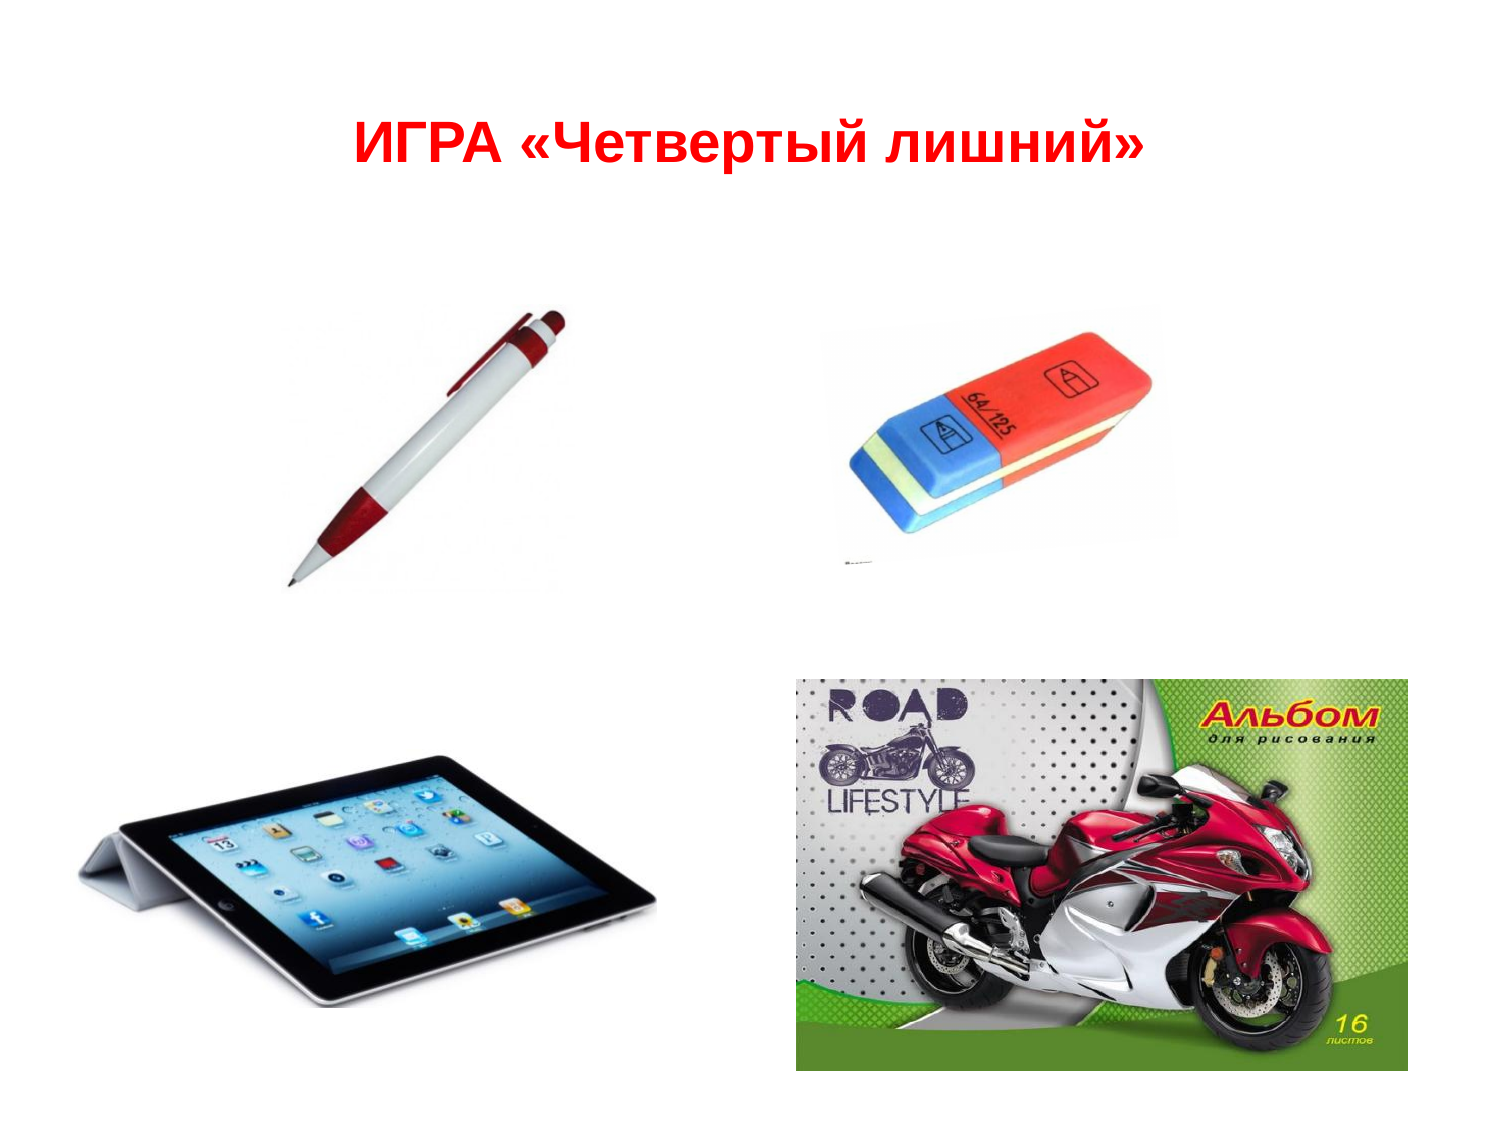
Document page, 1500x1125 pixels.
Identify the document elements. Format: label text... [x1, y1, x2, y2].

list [281, 304, 575, 594]
picture [70, 749, 658, 1008]
picture [821, 264, 1178, 605]
picture [796, 679, 1409, 1071]
title ИГРА «Четвертый лишний» [74, 44, 1426, 233]
